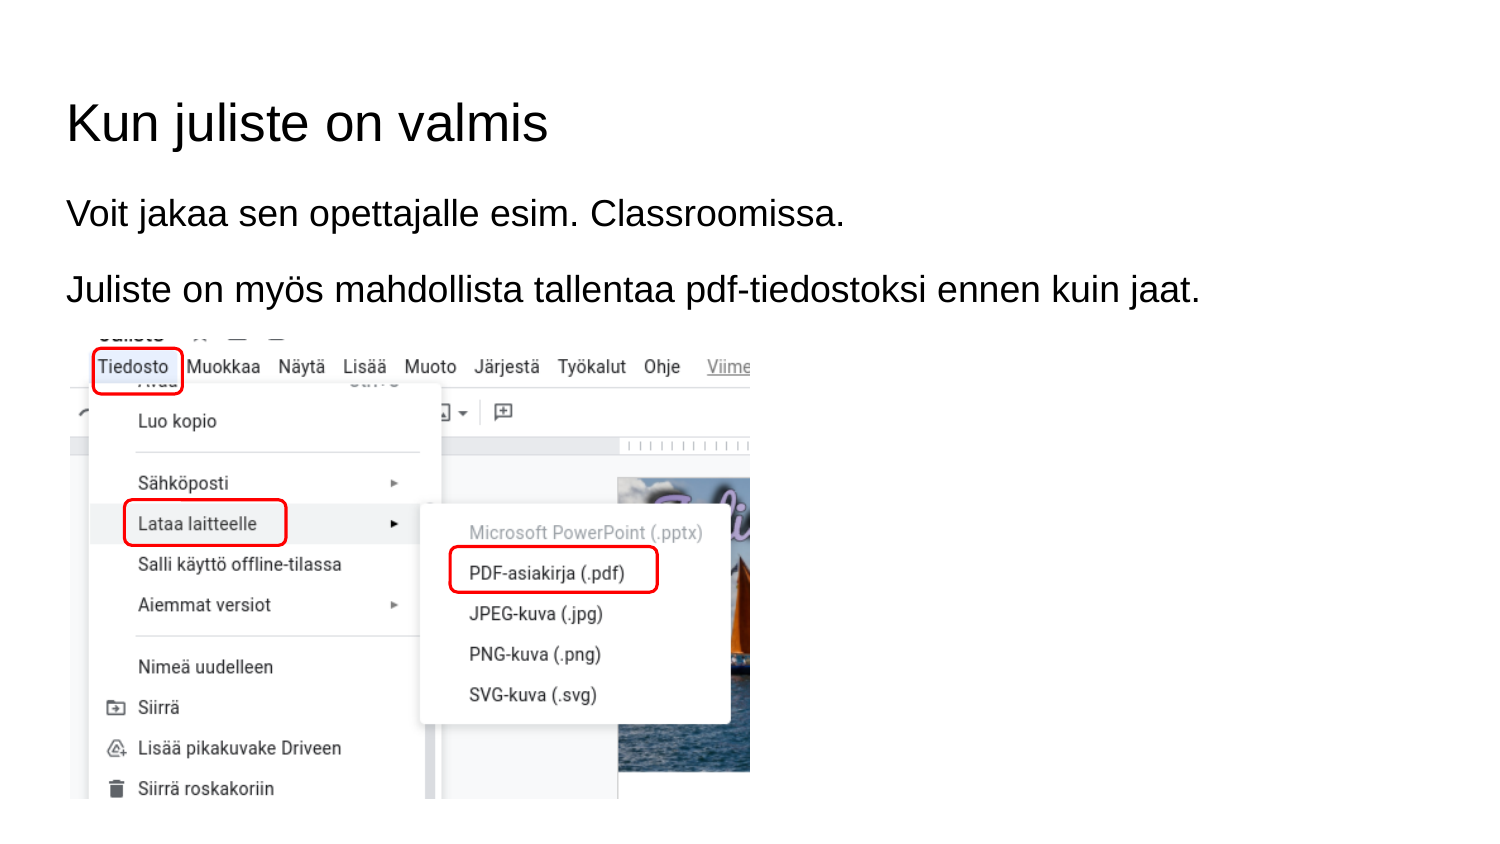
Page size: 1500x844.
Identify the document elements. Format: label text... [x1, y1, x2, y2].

title Kun juliste on valmis [51, 72, 1449, 166]
picture [69, 339, 751, 799]
list Voit jakaa sen opettajalle esim. Classroomissa. Juliste on myös mahdollista tallentaa pdf-tiedostoksi ennen kuin jaat. [51, 166, 1449, 750]
